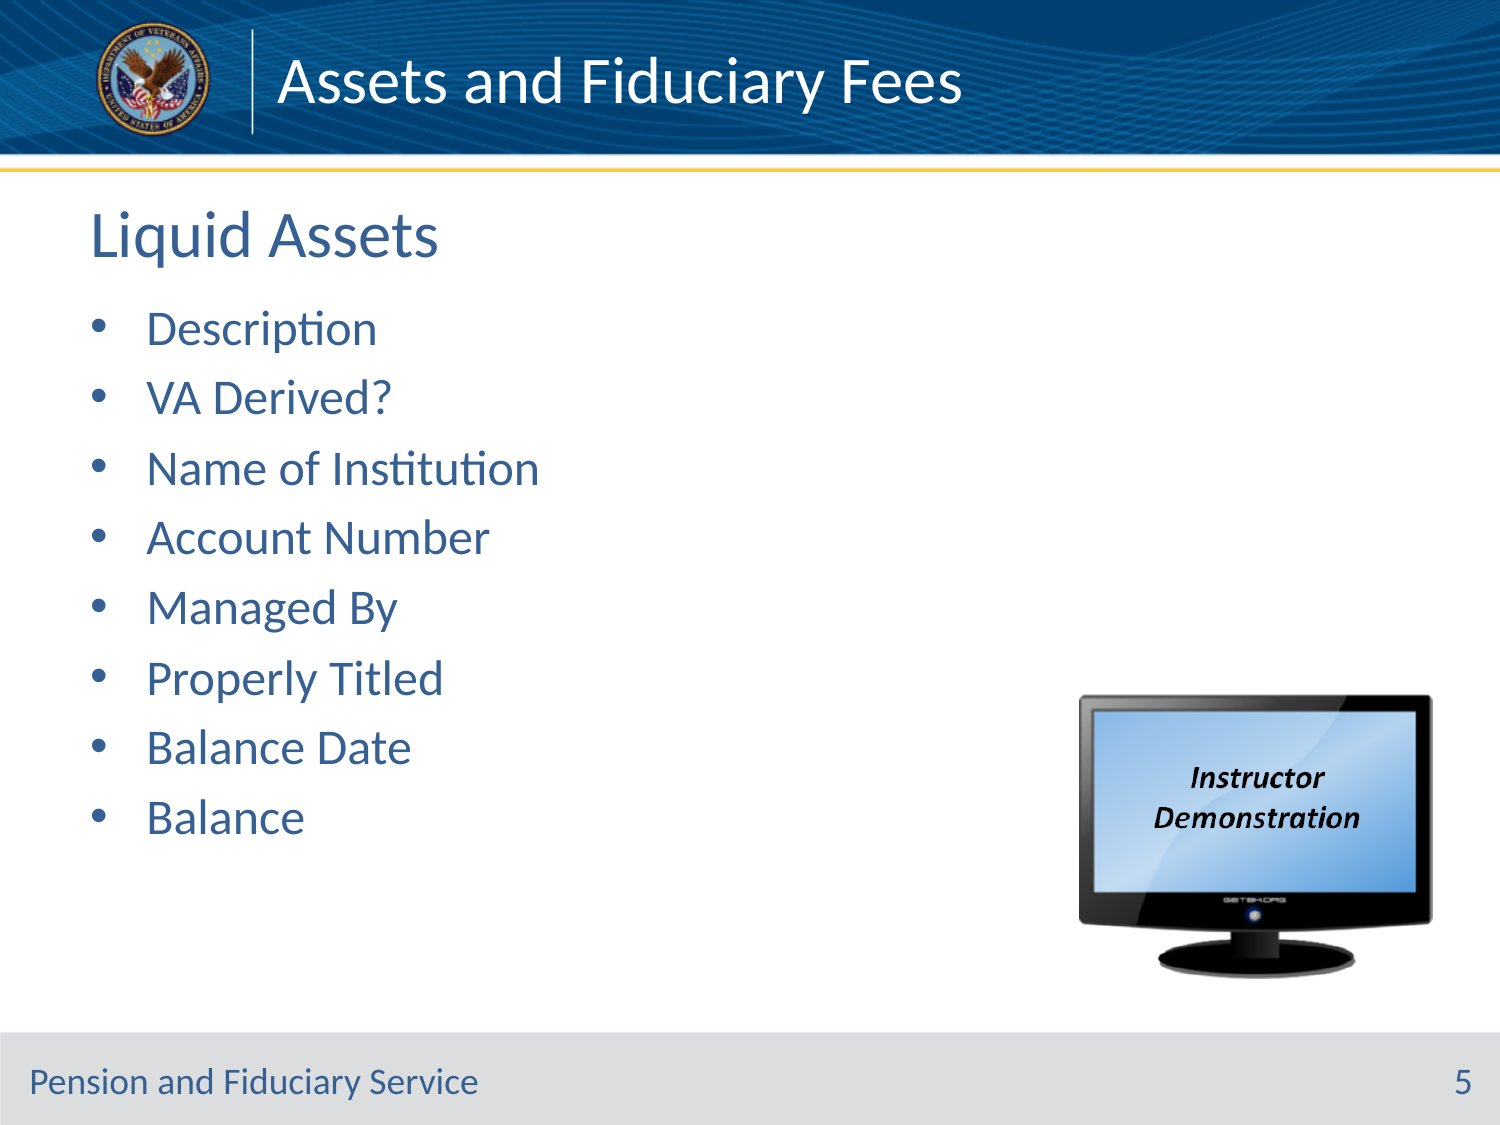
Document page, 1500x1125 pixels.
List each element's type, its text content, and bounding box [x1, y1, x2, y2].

picture [0, 0, 1500, 172]
text_box Assets and Fiduciary Fees [262, 20, 1438, 133]
title Liquid Assets [75, 200, 1250, 263]
list Description VA Derived? Name of Institution Account Number Managed By Properly Titled Balance Date Balance [75, 287, 1425, 1005]
slide_number 5 [1137, 1050, 1488, 1110]
picture [1069, 686, 1436, 982]
picture [0, 1032, 1500, 1125]
